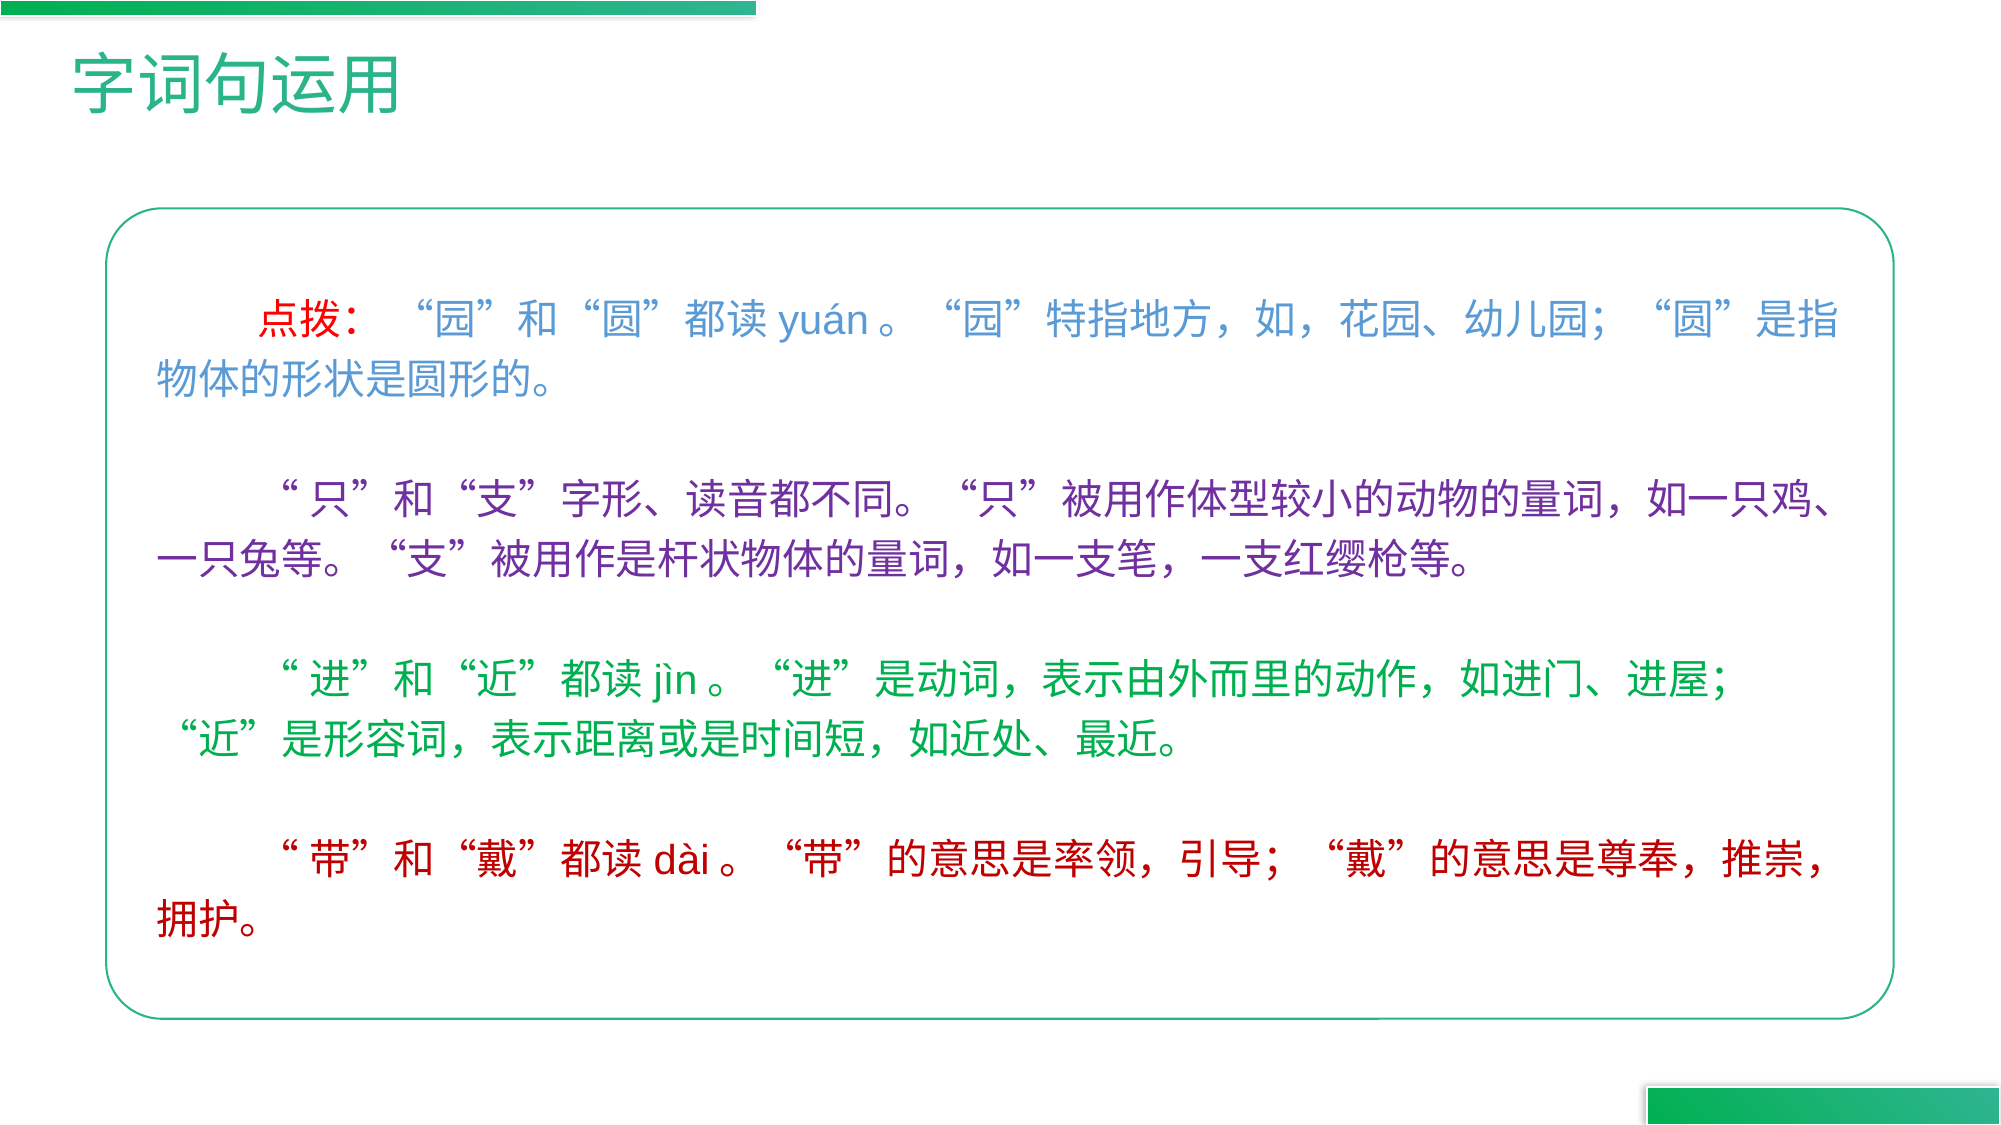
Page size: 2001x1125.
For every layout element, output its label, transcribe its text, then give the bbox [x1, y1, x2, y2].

list 字词句运用 [55, 43, 509, 126]
text_box 点拨： “园”和“圆”都读yuán。“园”特指地方，如，花园、幼儿园；“圆”是指物体的形状是圆形的。 “只”和“支”字形、读音都不同。“只”被用作体型较小的动物的量词，如一只鸡、一只兔等。“支”被用作是杆状物体的量词，如一支笔，一支红缨枪等。 “进”和“近”都读jìn。“进”是动词，表示由外而里的动作，如进门、进屋；“近”是形容词，表示距离或是时间短，如近处、最近。 “带”和“戴”都读dài。“带”的意思是率领，引导；“戴”的意思是尊奉，推崇，拥护。 [141, 275, 1859, 951]
